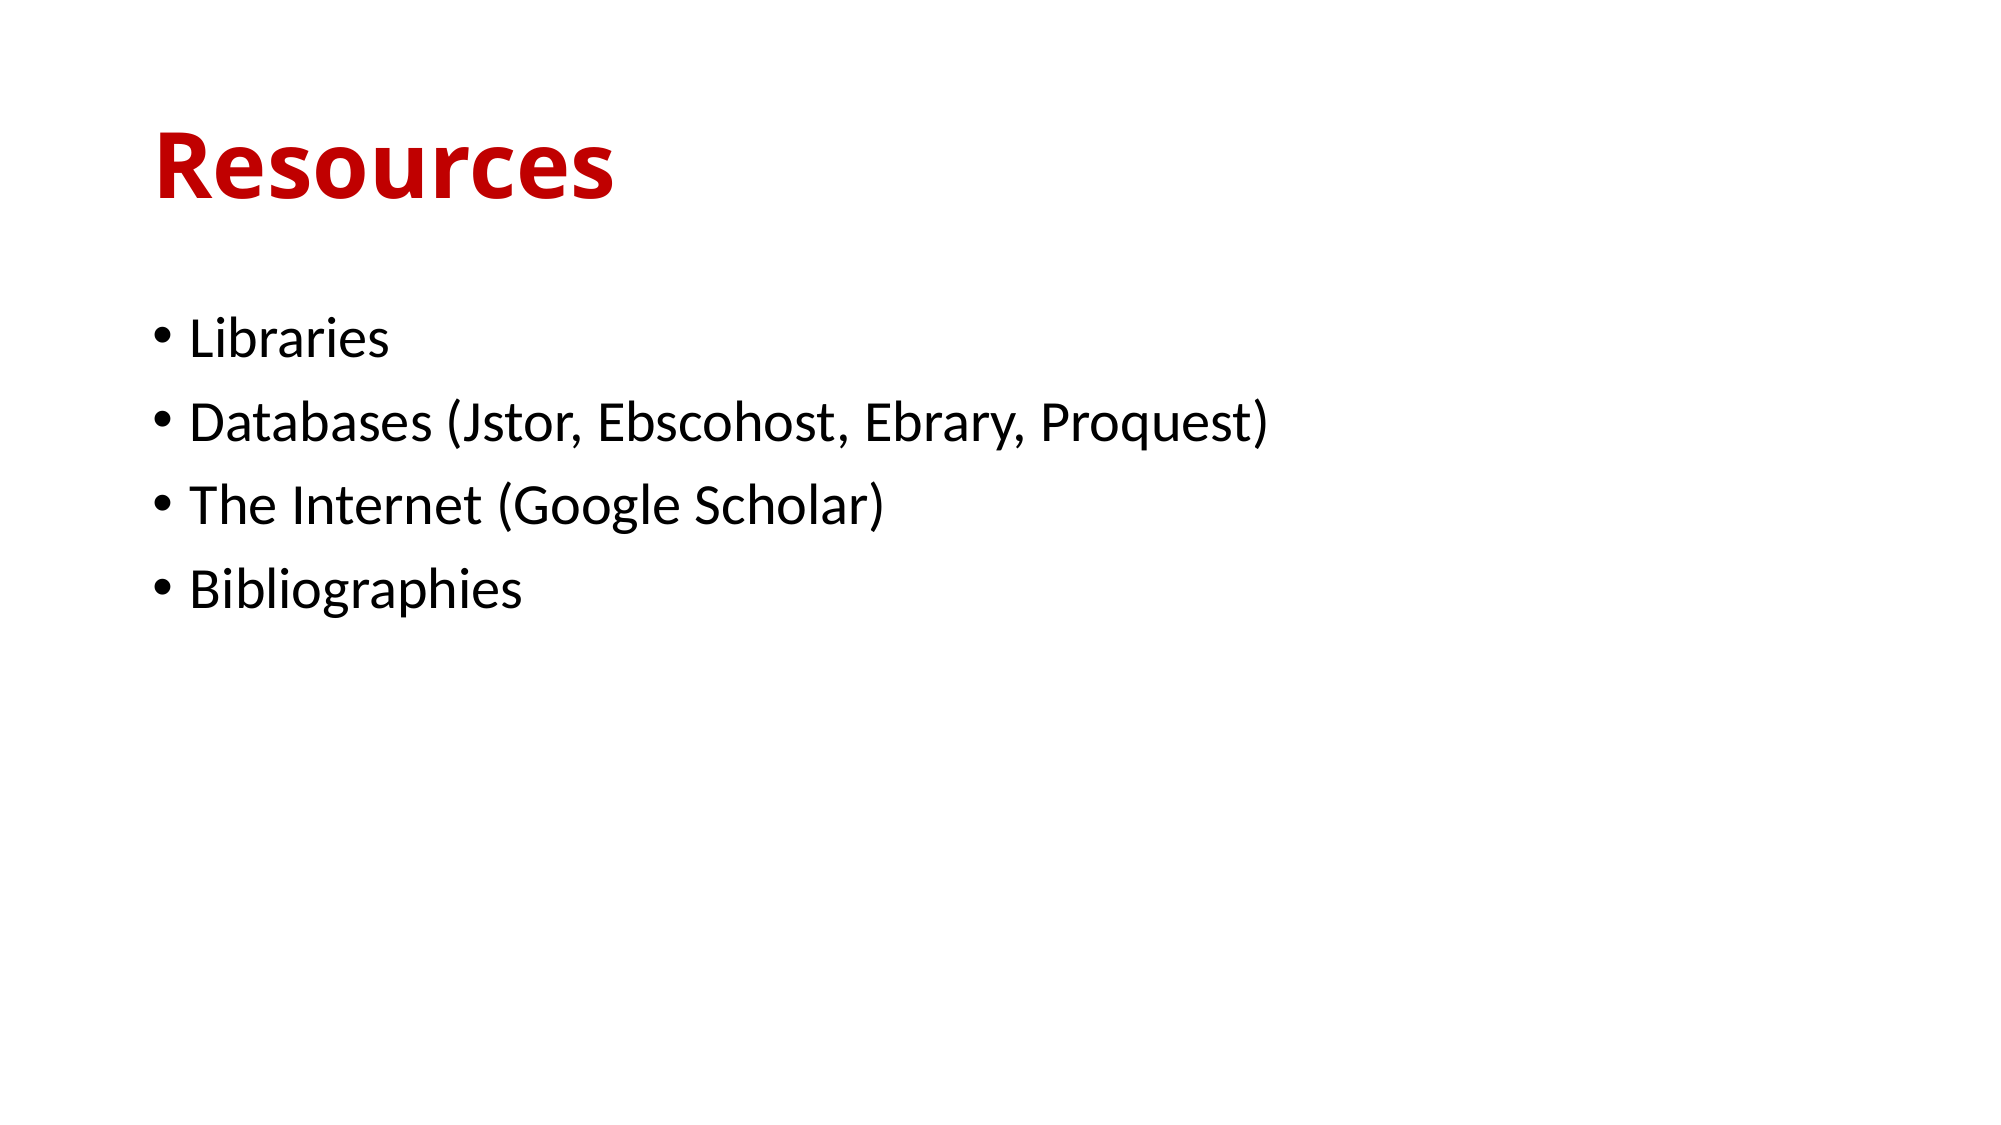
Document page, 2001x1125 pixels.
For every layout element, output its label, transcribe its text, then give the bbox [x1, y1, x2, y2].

title Resources [137, 59, 1863, 278]
list Libraries Databases (Jstor, Ebscohost, Ebrary, Proquest) The Internet (Google Scholar) Bibliographies [137, 299, 1863, 1014]
